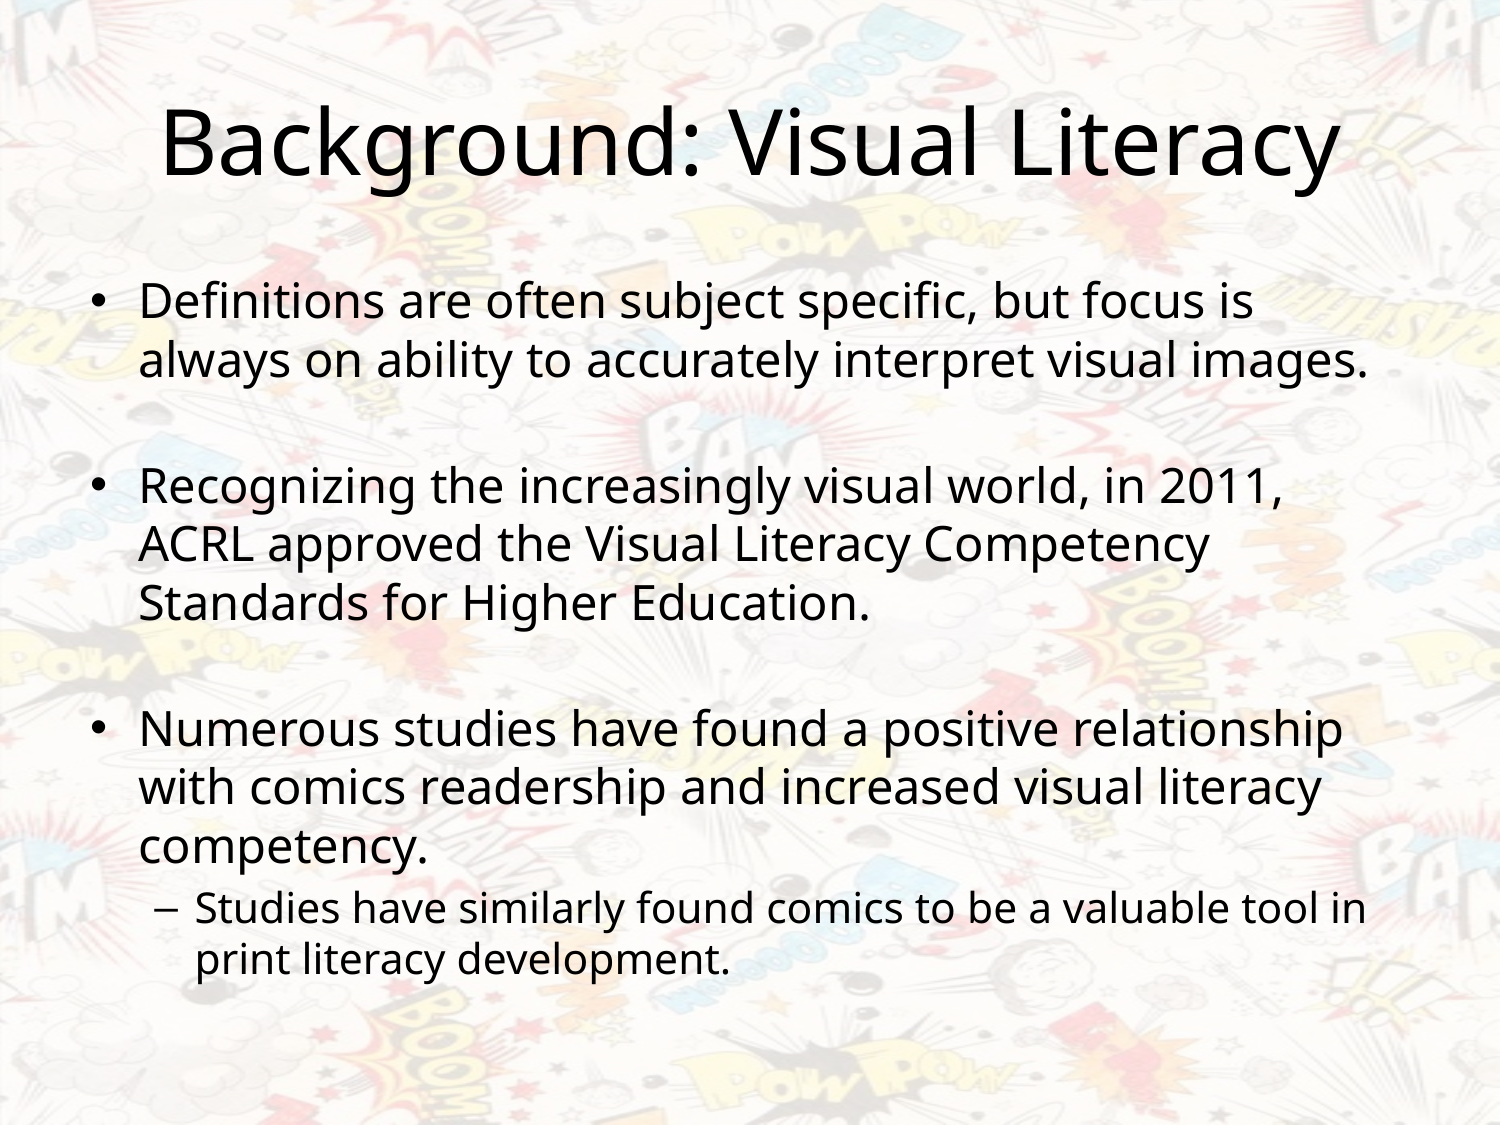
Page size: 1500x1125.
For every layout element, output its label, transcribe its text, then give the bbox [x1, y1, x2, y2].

title Background: Visual Literacy [75, 45, 1425, 233]
list Definitions are often subject specific, but focus is always on ability to accurately interpret visual images. Recognizing the increasingly visual world, in 2011, ACRL approved the Visual Literacy Competency Standards for Higher Education. Numerous studies have found a positive relationship with comics readership and increased visual literacy competency. Studies have similarly found comics to be a valuable tool in print literacy development. [75, 262, 1425, 1005]
